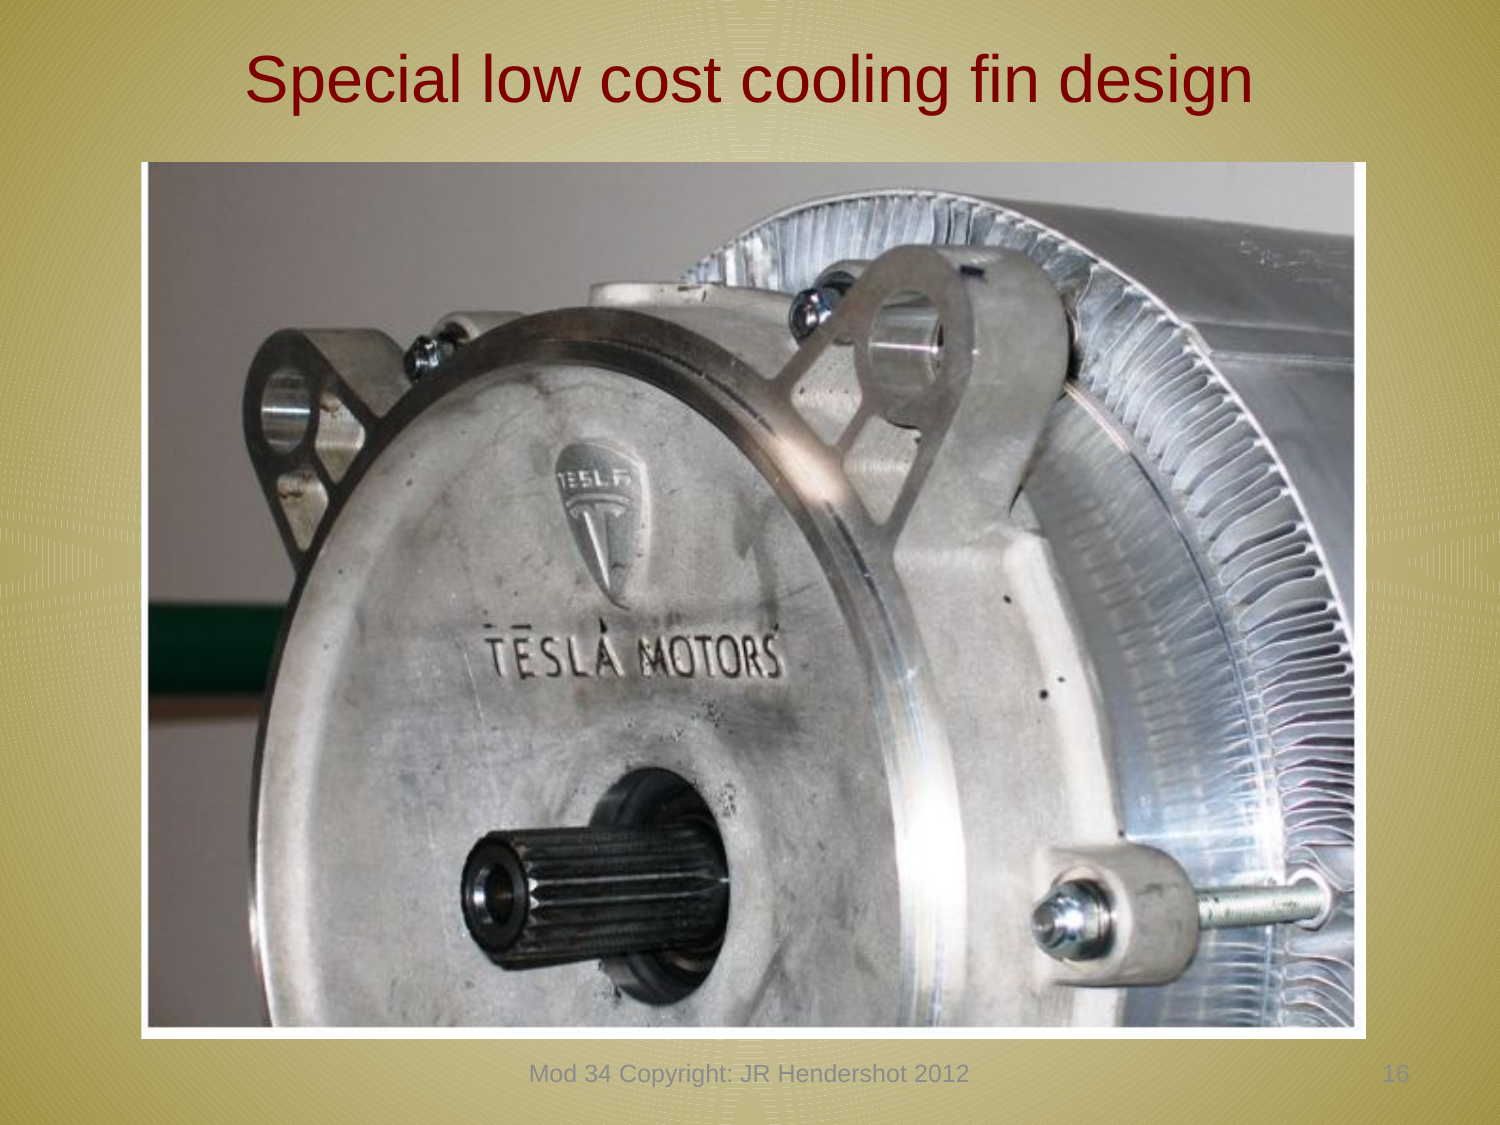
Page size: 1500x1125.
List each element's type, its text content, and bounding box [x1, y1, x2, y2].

footer Mod 34 Copyright: JR Hendershot 2012 [512, 1052, 988, 1103]
title Special low cost cooling fin design [75, 28, 1425, 144]
picture [140, 162, 1367, 1043]
slide_number 355 [1074, 1042, 1425, 1103]
